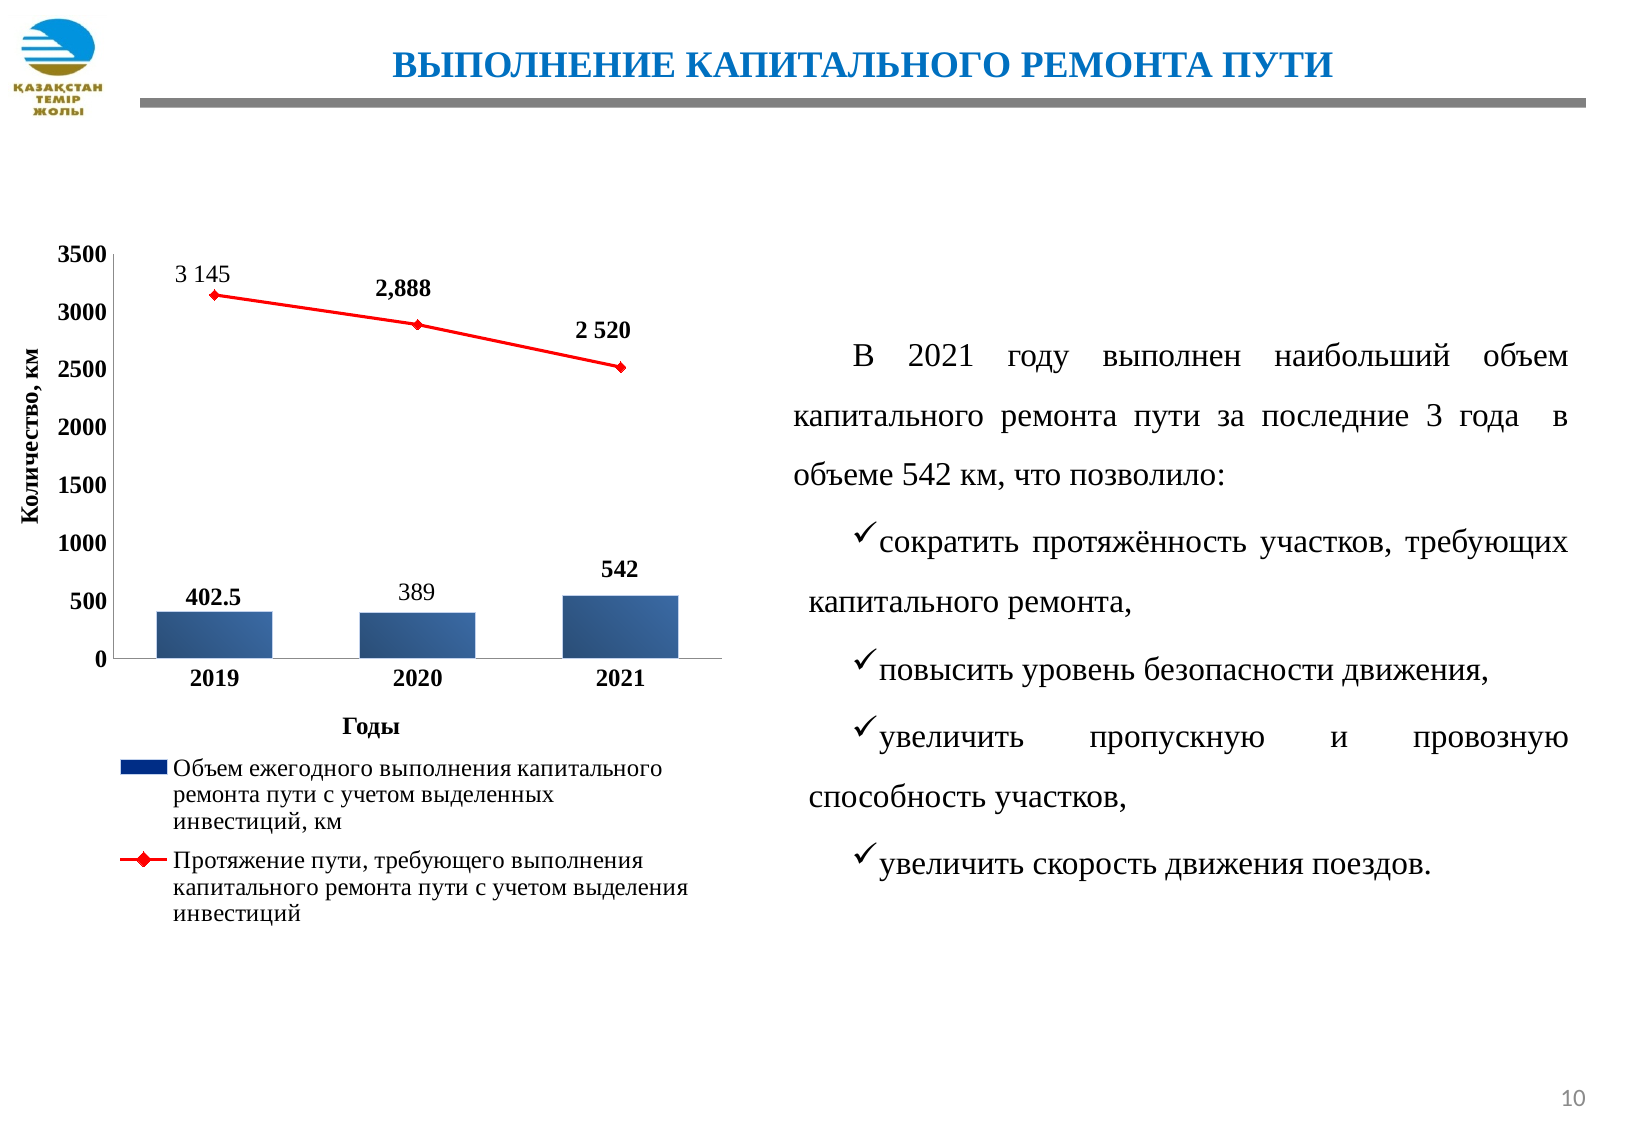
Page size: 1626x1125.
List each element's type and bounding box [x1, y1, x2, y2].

text_box [778, 305, 1585, 889]
text_box [6, 24, 1625, 141]
chart [57, 213, 723, 941]
slide_number [1235, 1066, 1601, 1125]
text_box [5, 255, 51, 539]
picture [8, 15, 107, 118]
